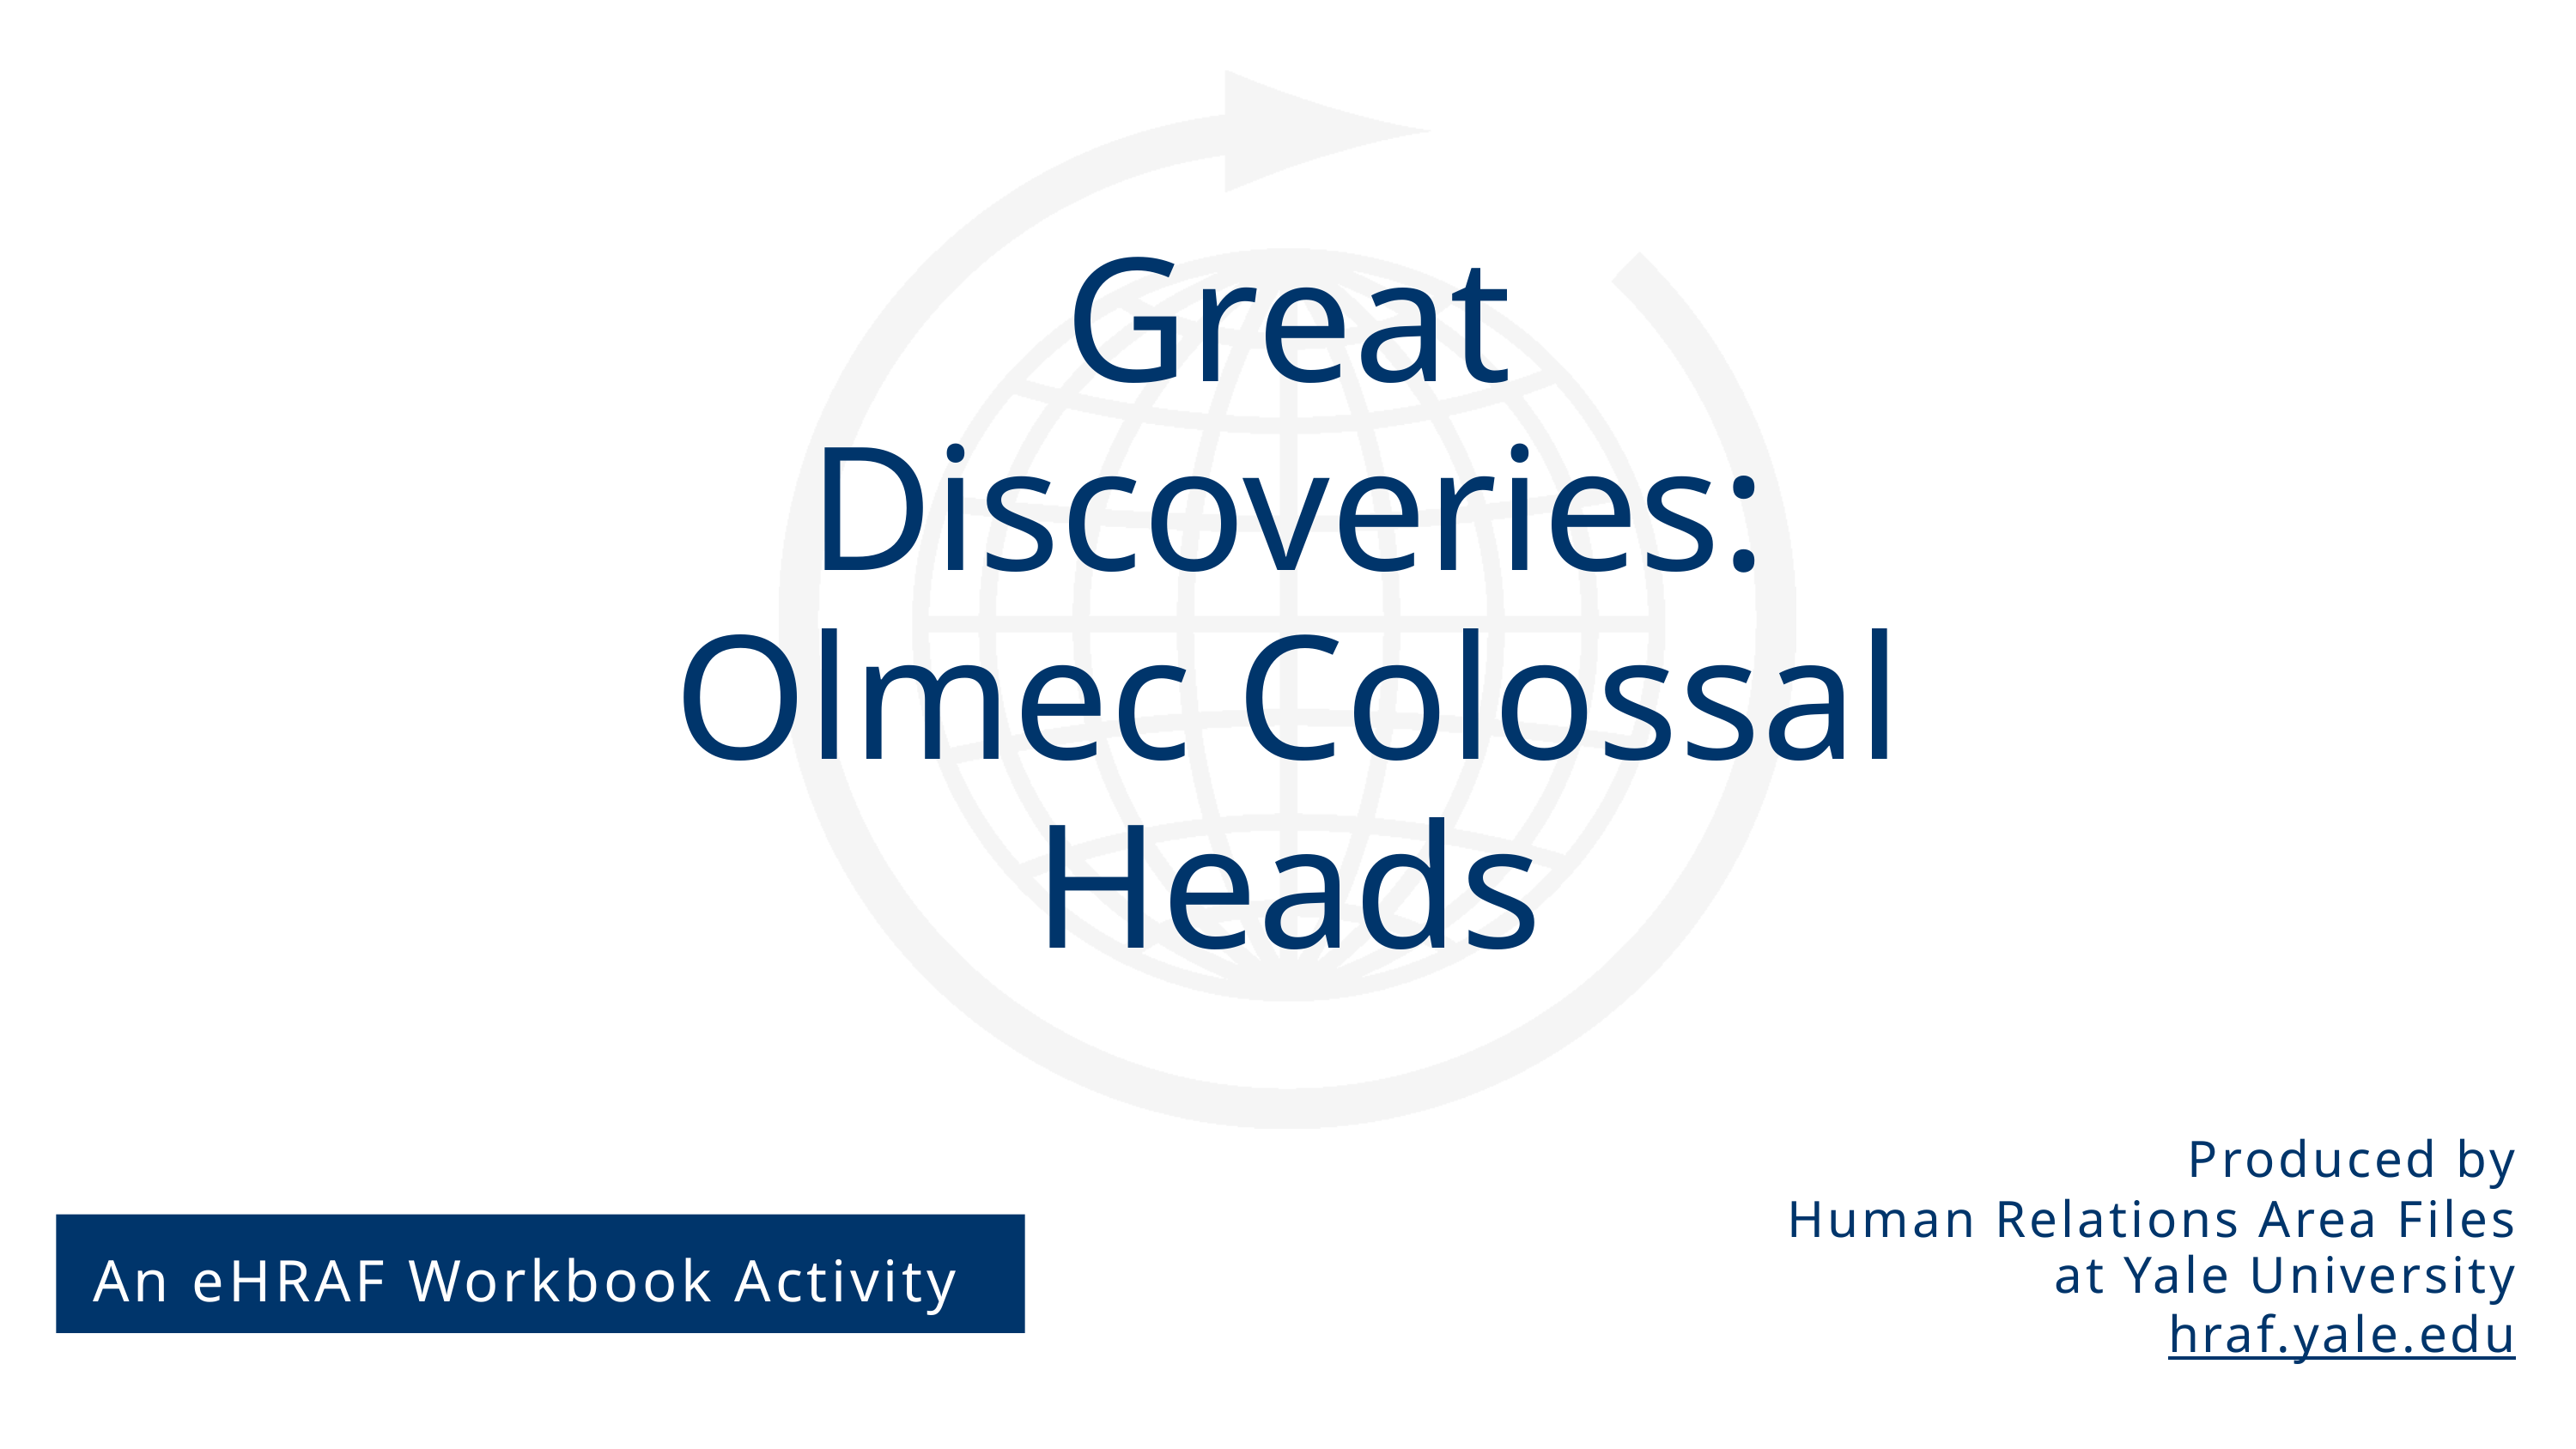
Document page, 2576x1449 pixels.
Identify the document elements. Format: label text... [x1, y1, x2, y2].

picture [779, 70, 1797, 1129]
text_box Great Discoveries: Olmec Colossal Heads [1799, 227, 1941, 983]
text_box Human Relations Area Files at Yale University [1147, 1192, 2517, 1303]
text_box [56, 1214, 1025, 1334]
text_box Great Discoveries: Olmec Colossal Heads [635, 227, 775, 983]
text_box Produced by [2166, 1132, 2517, 1188]
text_box hraf.yale.edu [2166, 1307, 2517, 1362]
